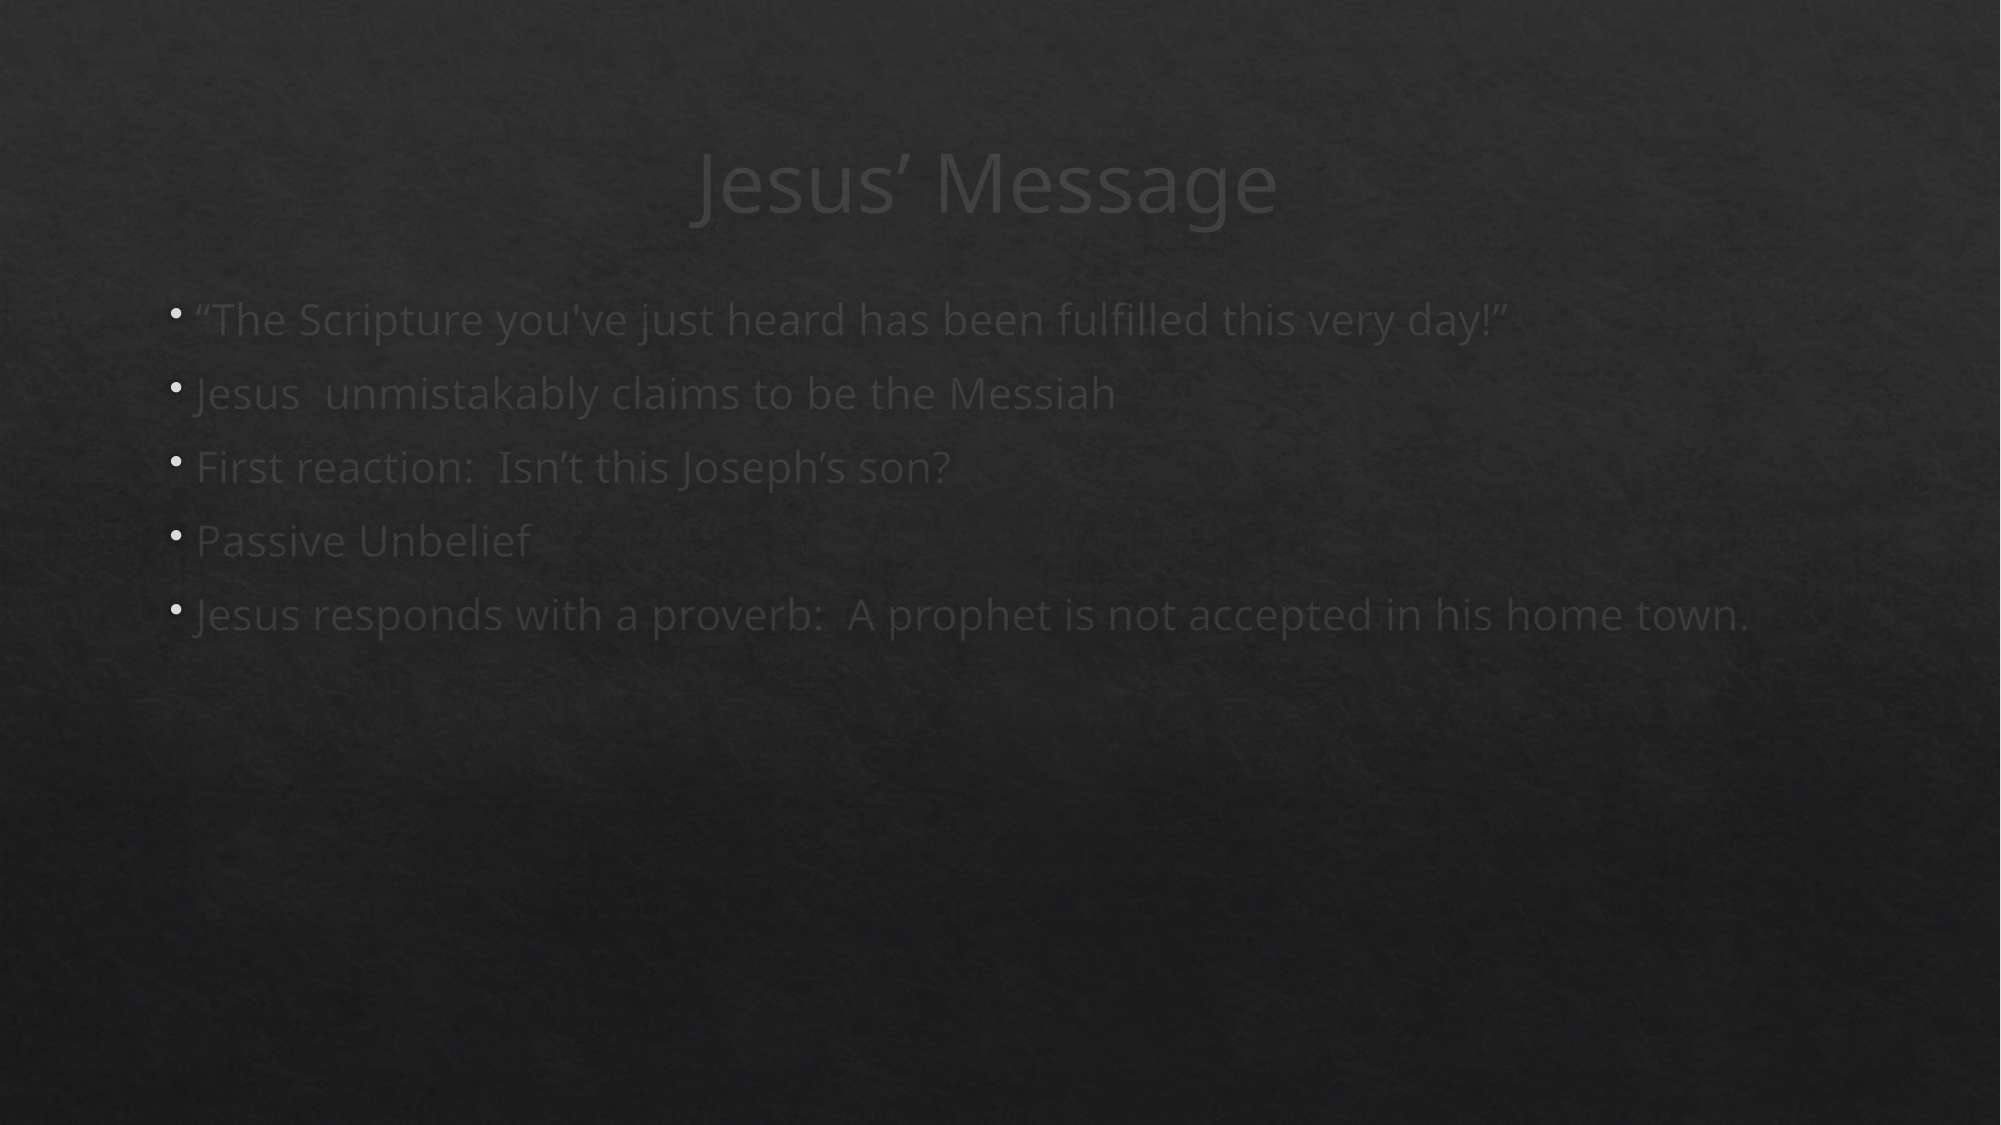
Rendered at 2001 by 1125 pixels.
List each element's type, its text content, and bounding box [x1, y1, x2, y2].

list “The Scripture you've just heard has been fulfilled this very day!” Jesus unmistakably claims to be the Messiah First reaction: Isn’t this Joseph’s son? Passive Unbelief Jesus responds with a proverb: A prophet is not accepted in his home town. [149, 284, 1849, 950]
title Jesus’ Message [149, 99, 1849, 260]
